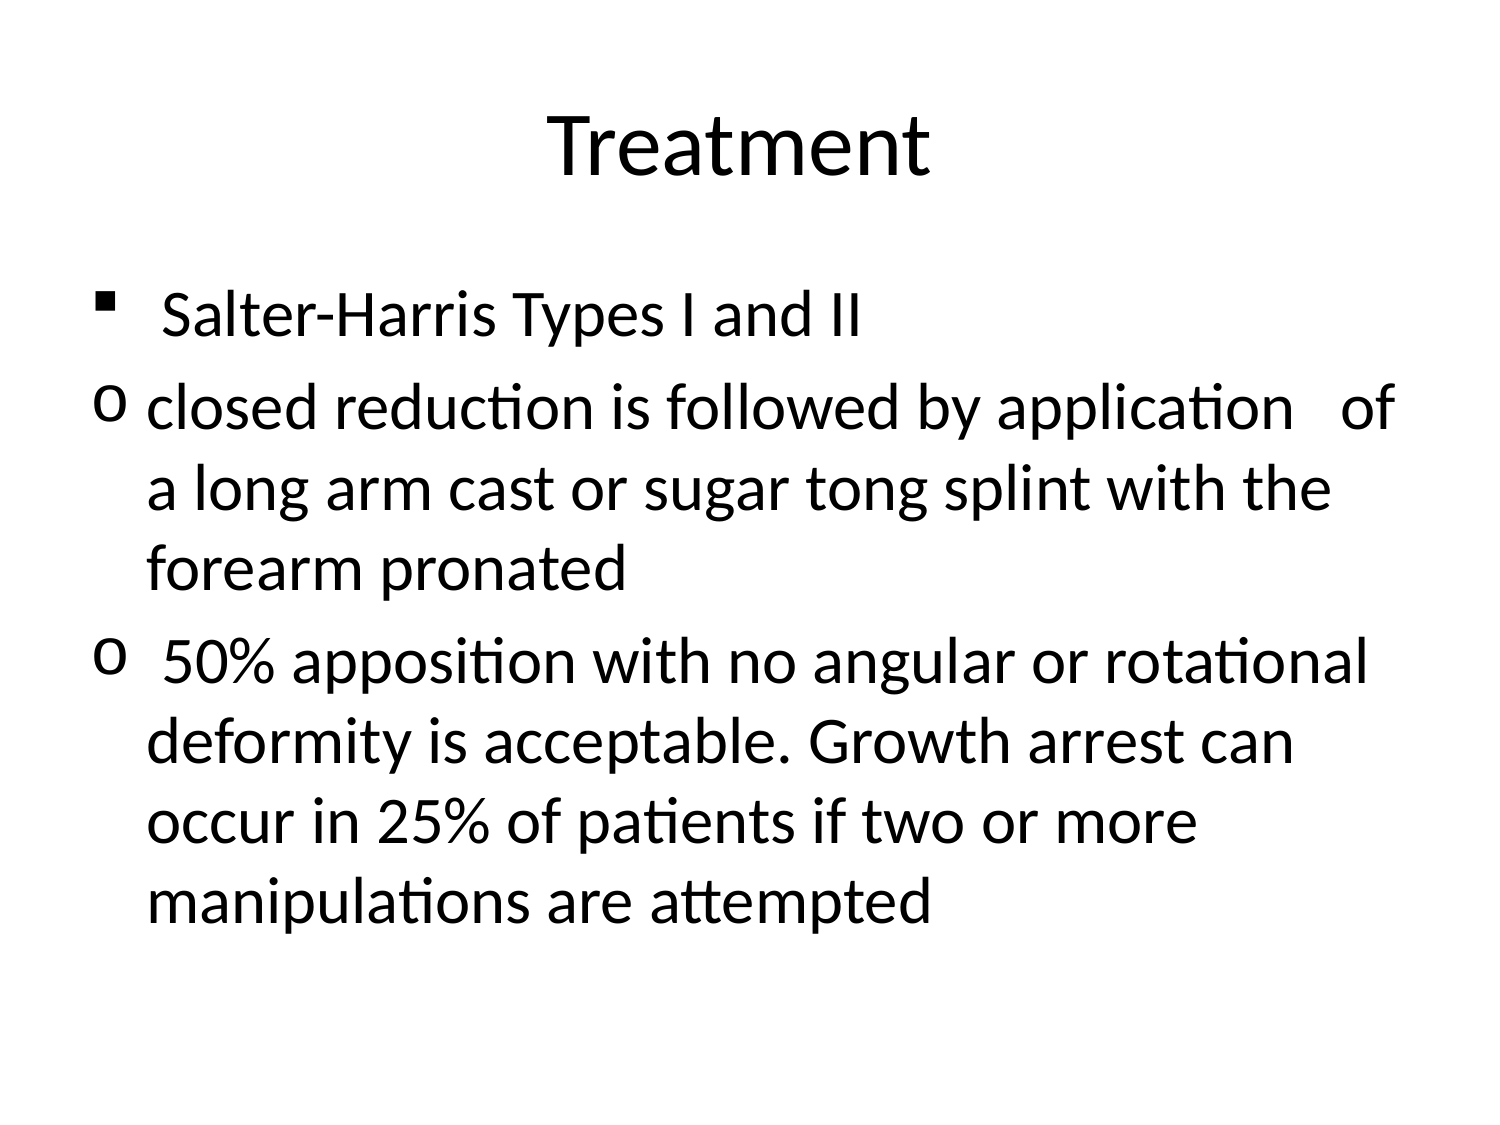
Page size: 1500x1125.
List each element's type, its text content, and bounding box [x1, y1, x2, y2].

title Treatment [75, 45, 1425, 233]
list Salter-Harris Types I and II closed reduction is followed by application of a long arm cast or sugar tong splint with the forearm pronated 50% apposition with no angular or rotational deformity is acceptable. Growth arrest can occur in 25% of patients if two or more manipulations are attempted [75, 262, 1425, 1005]
